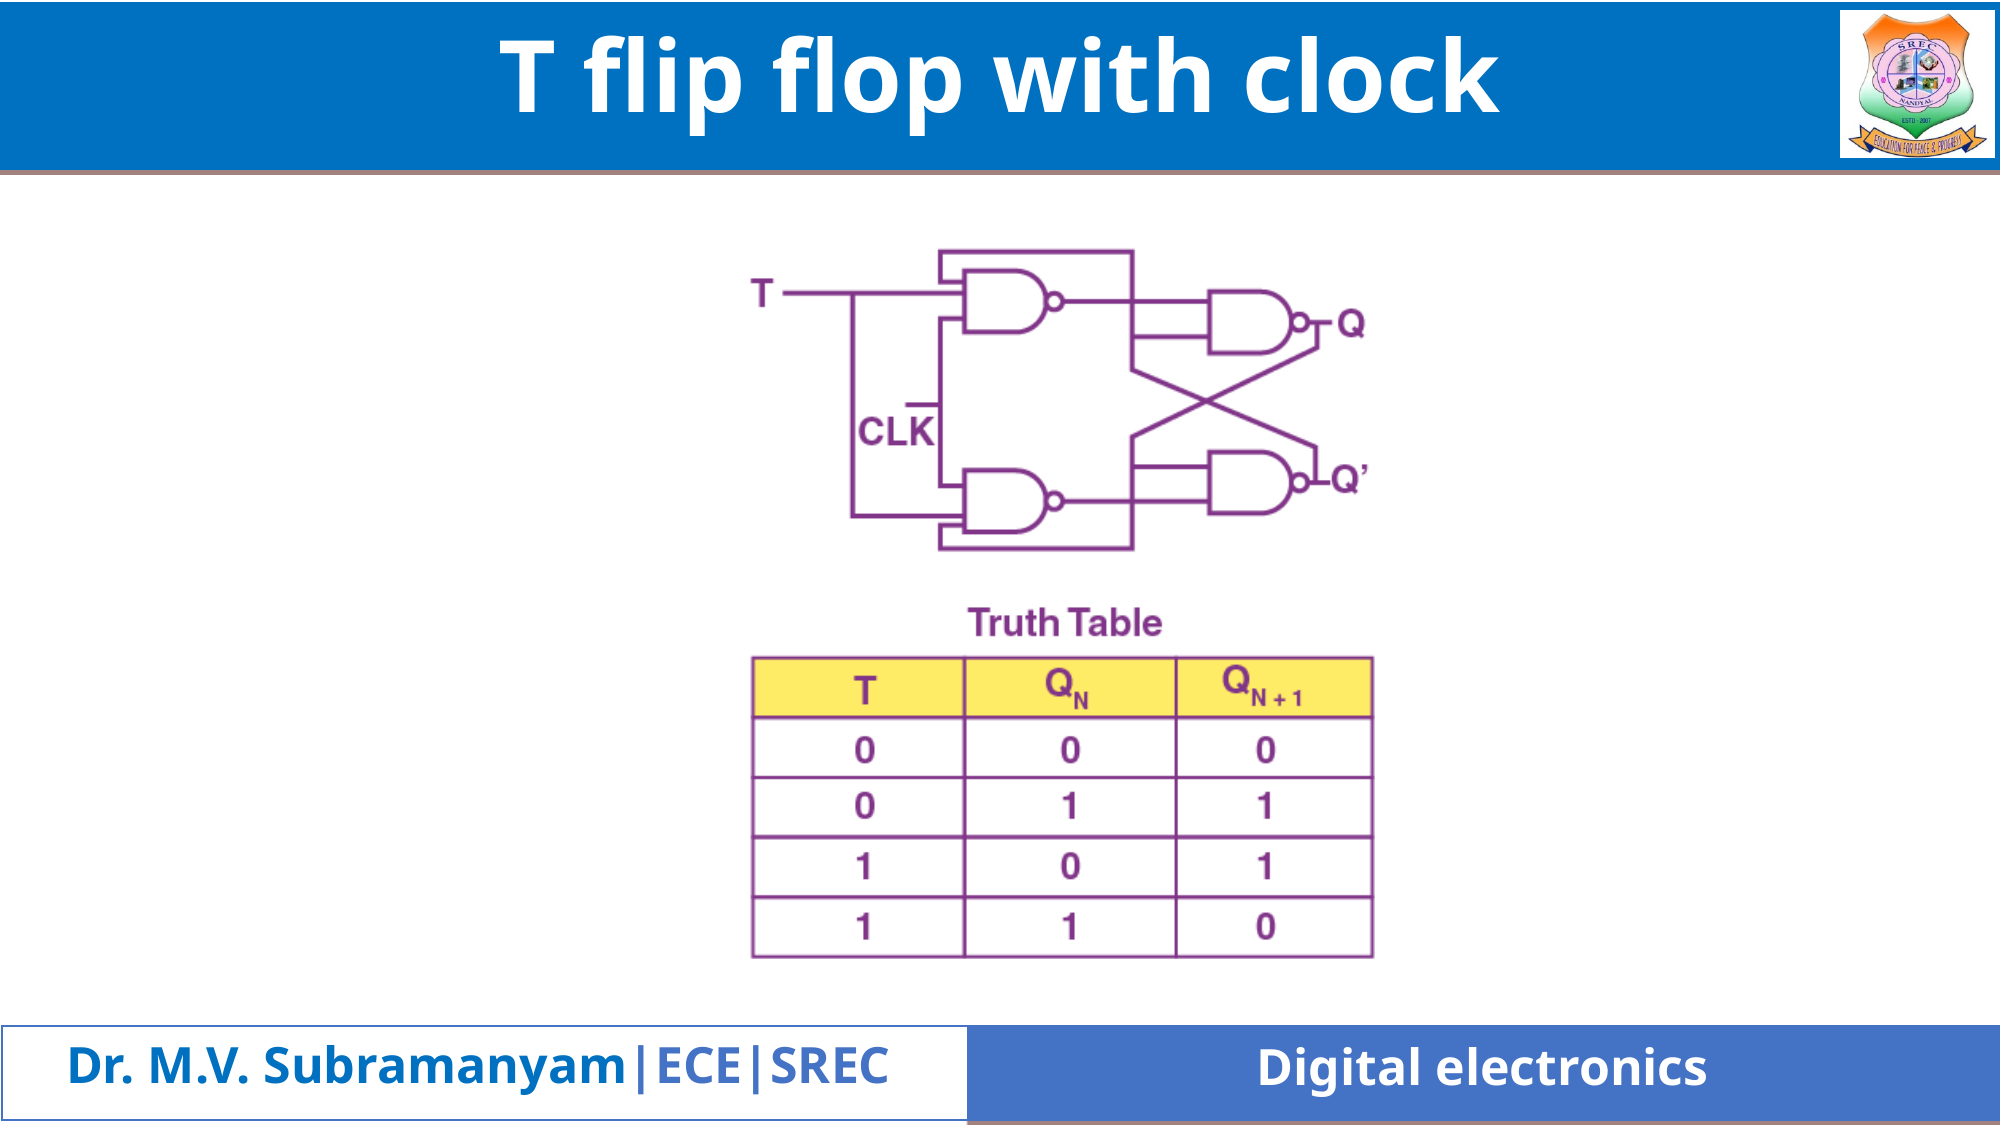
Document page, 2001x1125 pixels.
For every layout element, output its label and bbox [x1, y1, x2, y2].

list [701, 233, 1431, 984]
picture [1840, 10, 1995, 158]
text_box [0, 4, 2000, 1121]
